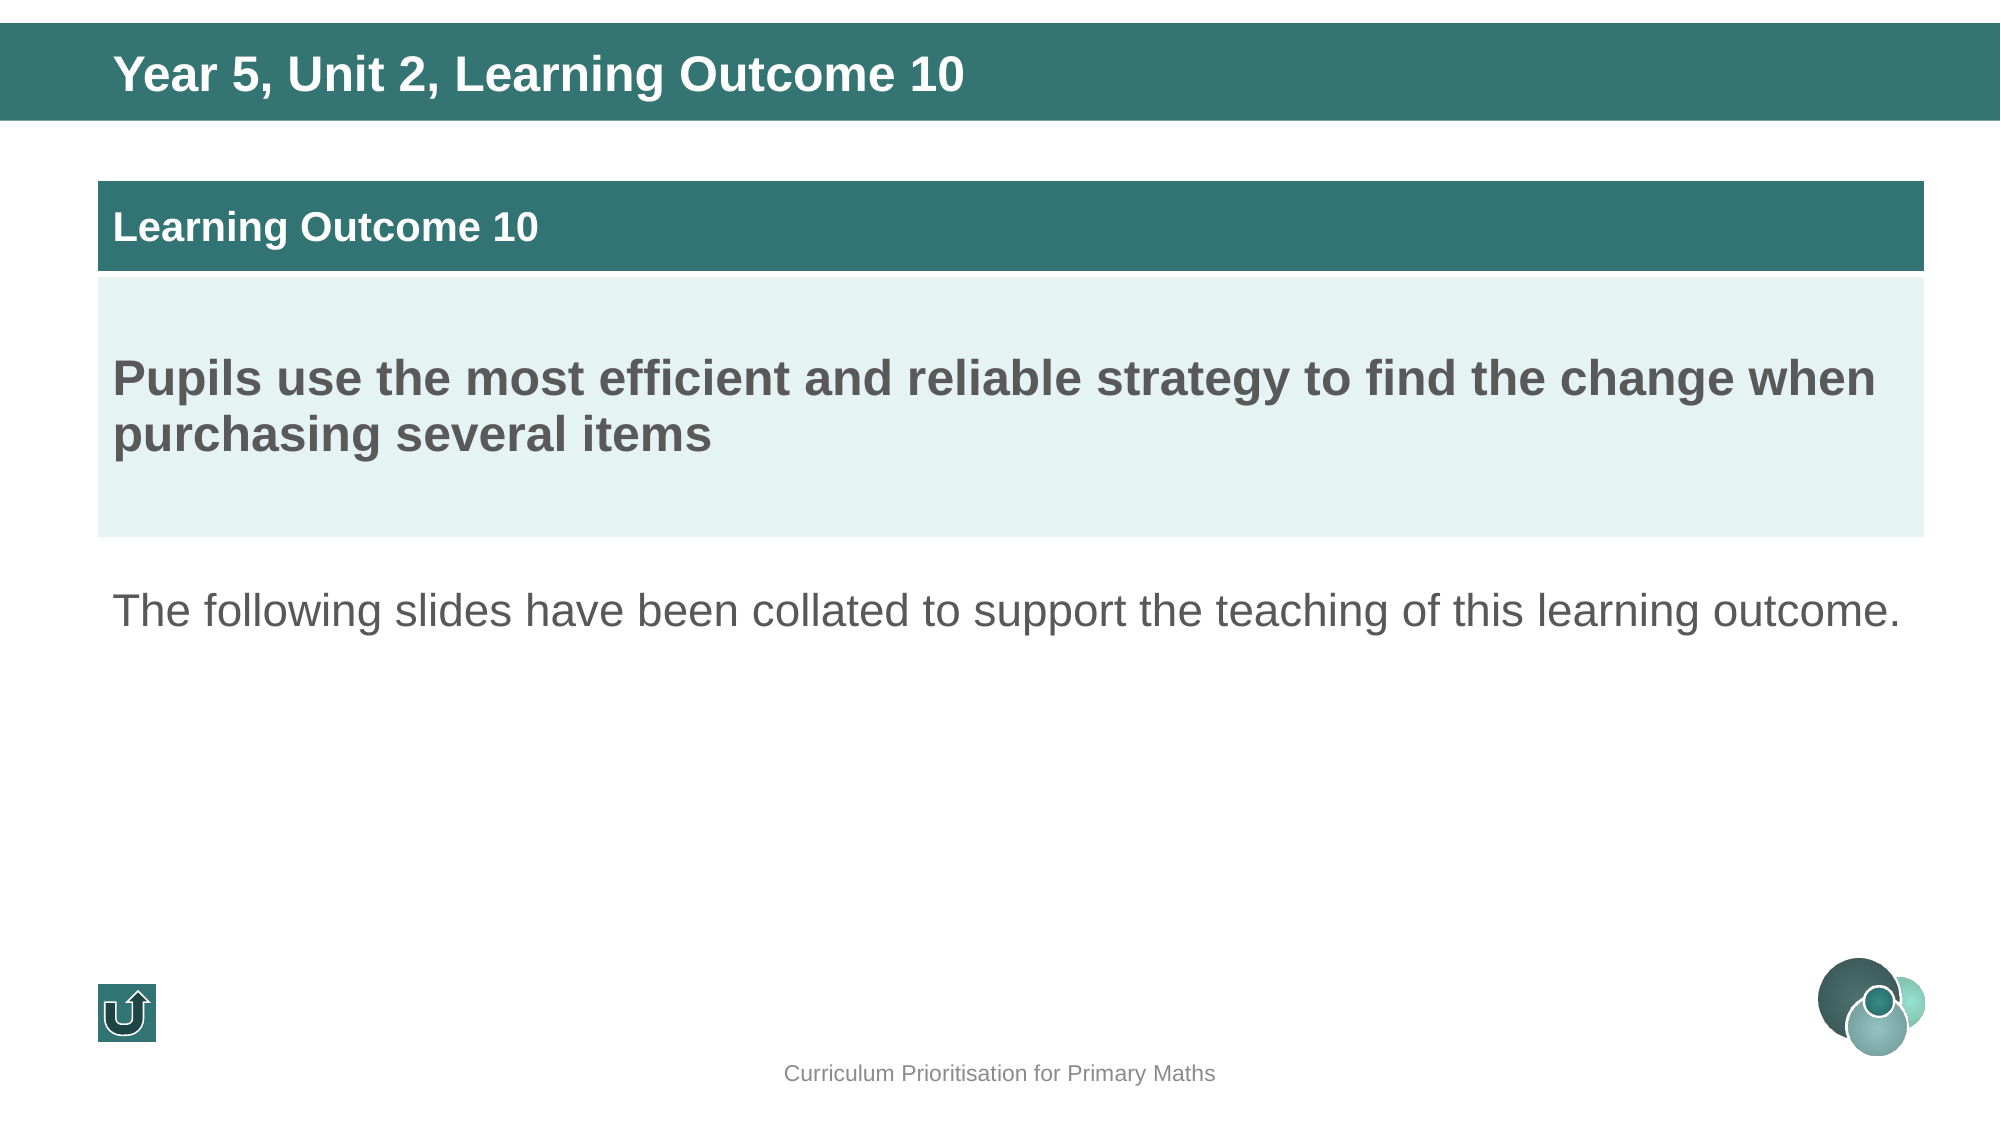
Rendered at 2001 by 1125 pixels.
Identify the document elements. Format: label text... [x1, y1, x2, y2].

text_box Year 5, Unit 2, Learning Outcome 10 [97, 40, 1945, 111]
picture [1818, 958, 1925, 1042]
text_box The following slides have been collated to support the teaching of this learning outcome. [97, 562, 1925, 677]
table_cell Pupils use the most efficient and reliable strategy to find the change when purchasing several items [98, 277, 1924, 537]
text_box [96, 983, 157, 1044]
footer Curriculum Prioritisation for Primary Maths [0, 1042, 2000, 1103]
table_header Learning Outcome 10 [98, 181, 1924, 271]
